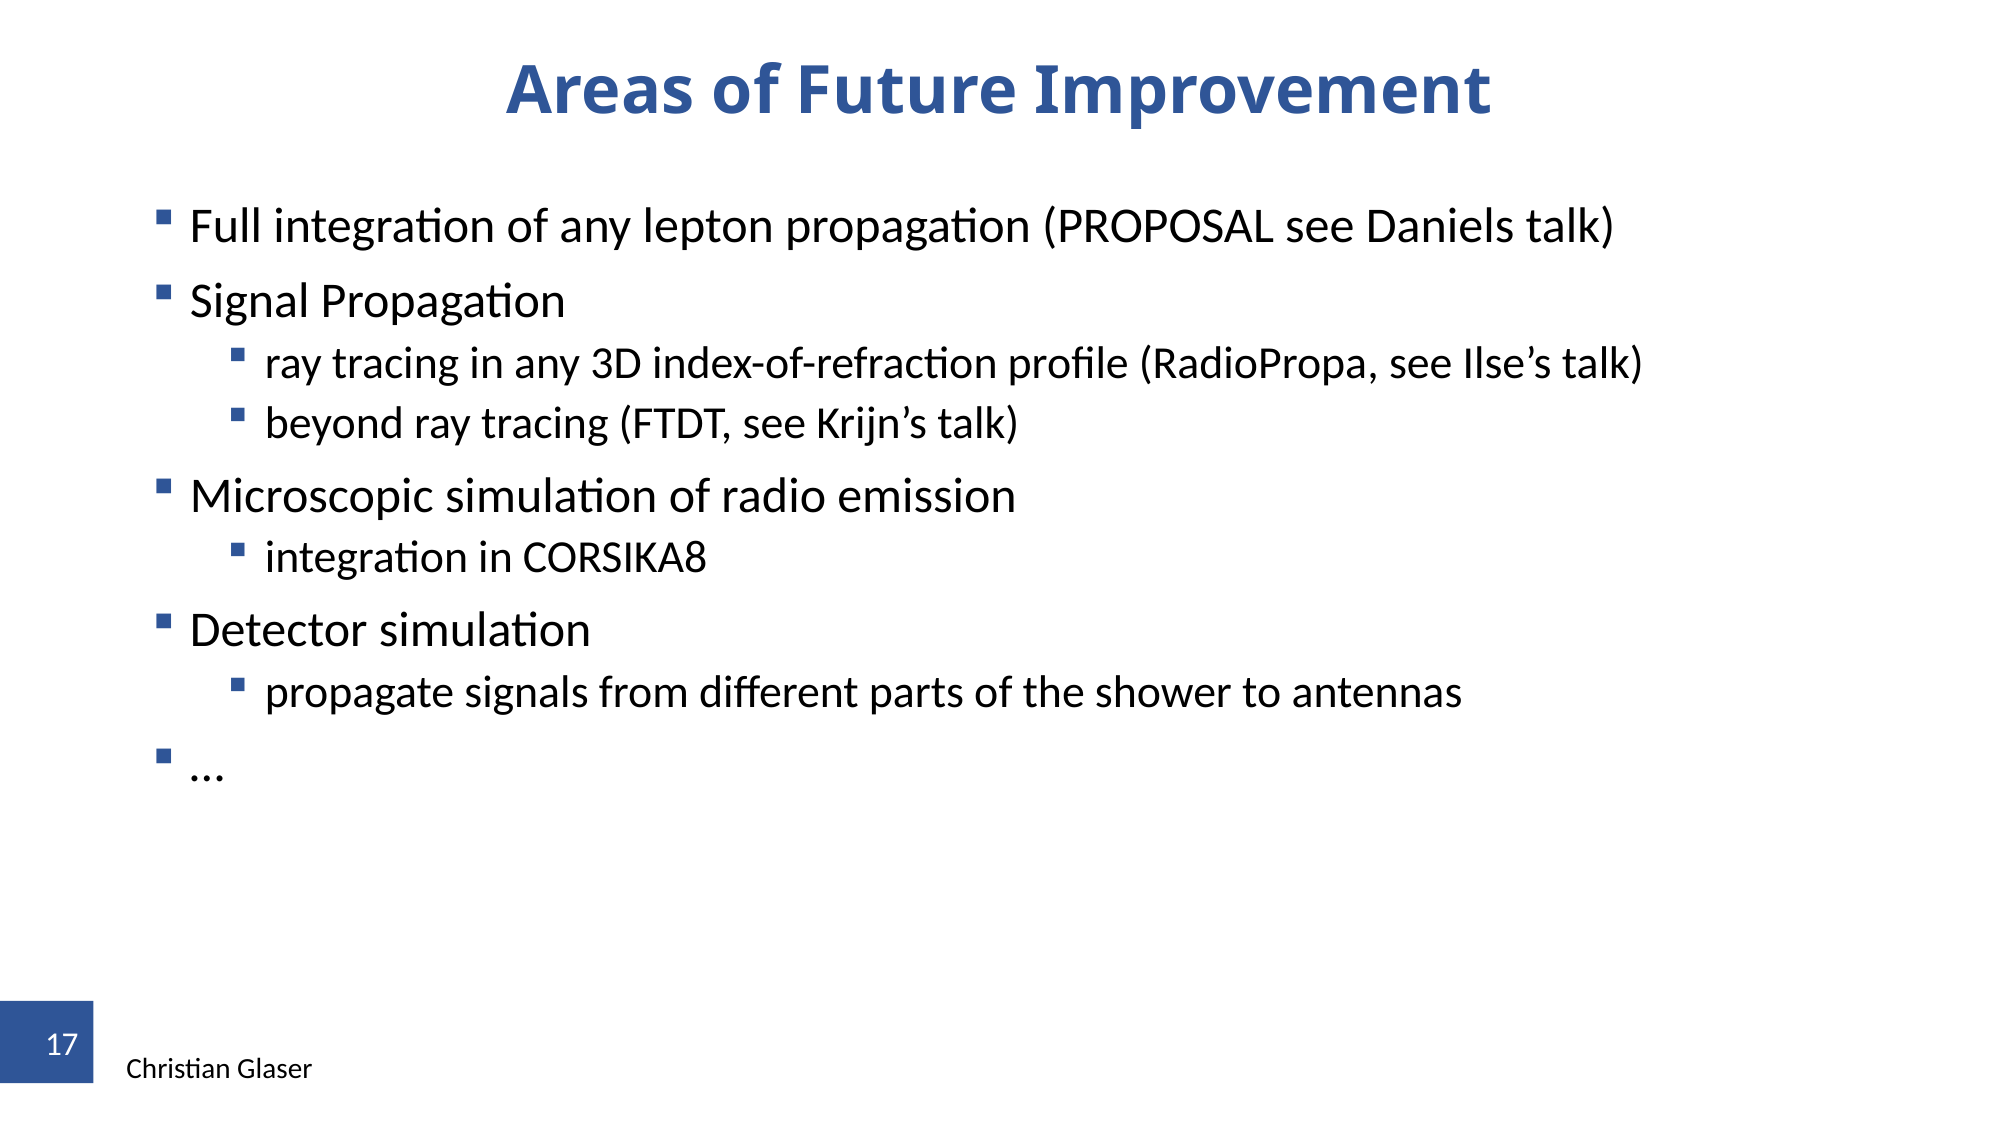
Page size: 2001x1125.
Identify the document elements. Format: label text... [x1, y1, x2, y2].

slide_number 17 [0, 1000, 94, 1084]
title Areas of Future Improvement [137, 47, 1863, 136]
list Full integration of any lepton propagation (PROPOSAL see Daniels talk) Signal Propagation ray tracing in any 3D index-of-refraction profile (RadioPropa, see Ilse’s talk) beyond ray tracing (FTDT, see Krijn’s talk) Microscopic simulation of radio emission integration in CORSIKA8 Detector simulation propagate signals from different parts of the shower to antennas … [137, 192, 1863, 1001]
